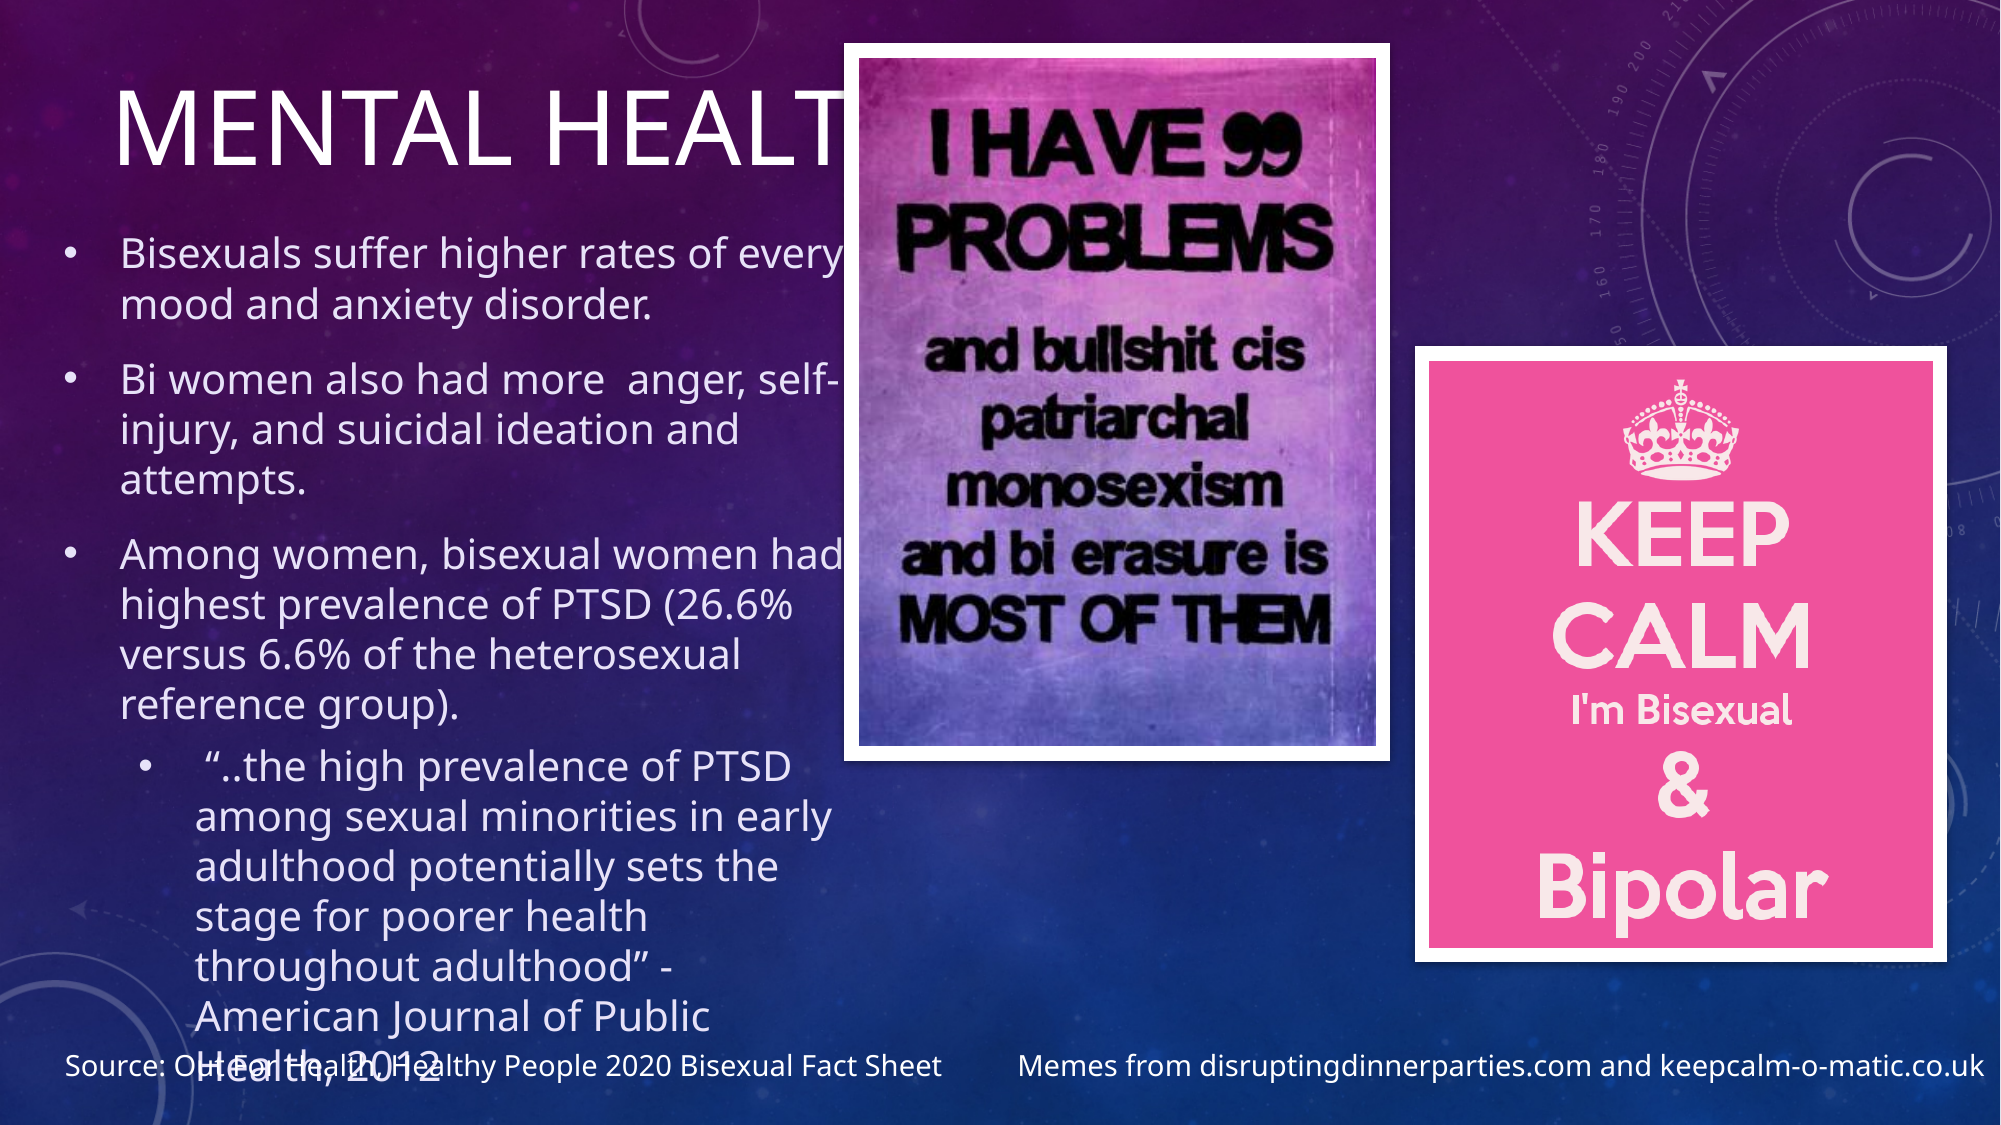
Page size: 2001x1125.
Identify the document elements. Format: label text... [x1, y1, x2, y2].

text_box Bisexuals suffer higher rates of every mood and anxiety disorder. Bi women also had more anger, self-injury, and suicidal ideation and attempts. Among women, bisexual women had highest prevalence of PTSD (26.6% versus 6.6% of the heterosexual reference group). “..the high prevalence of PTSD among sexual minorities in early adulthood potentially sets the stage for poorer health throughout adulthood” - American Journal of Public Health, 2012 [49, 218, 859, 1039]
title Mental Health [95, 30, 1820, 219]
text_box Source: Out For Health, Healthy People 2020 Bisexual Fact Sheet [49, 1039, 990, 1090]
text_box Memes from disruptingdinnerparties.com and keepcalm-o-matic.co.uk [990, 1039, 2000, 1090]
picture [0, 0, 2001, 1125]
